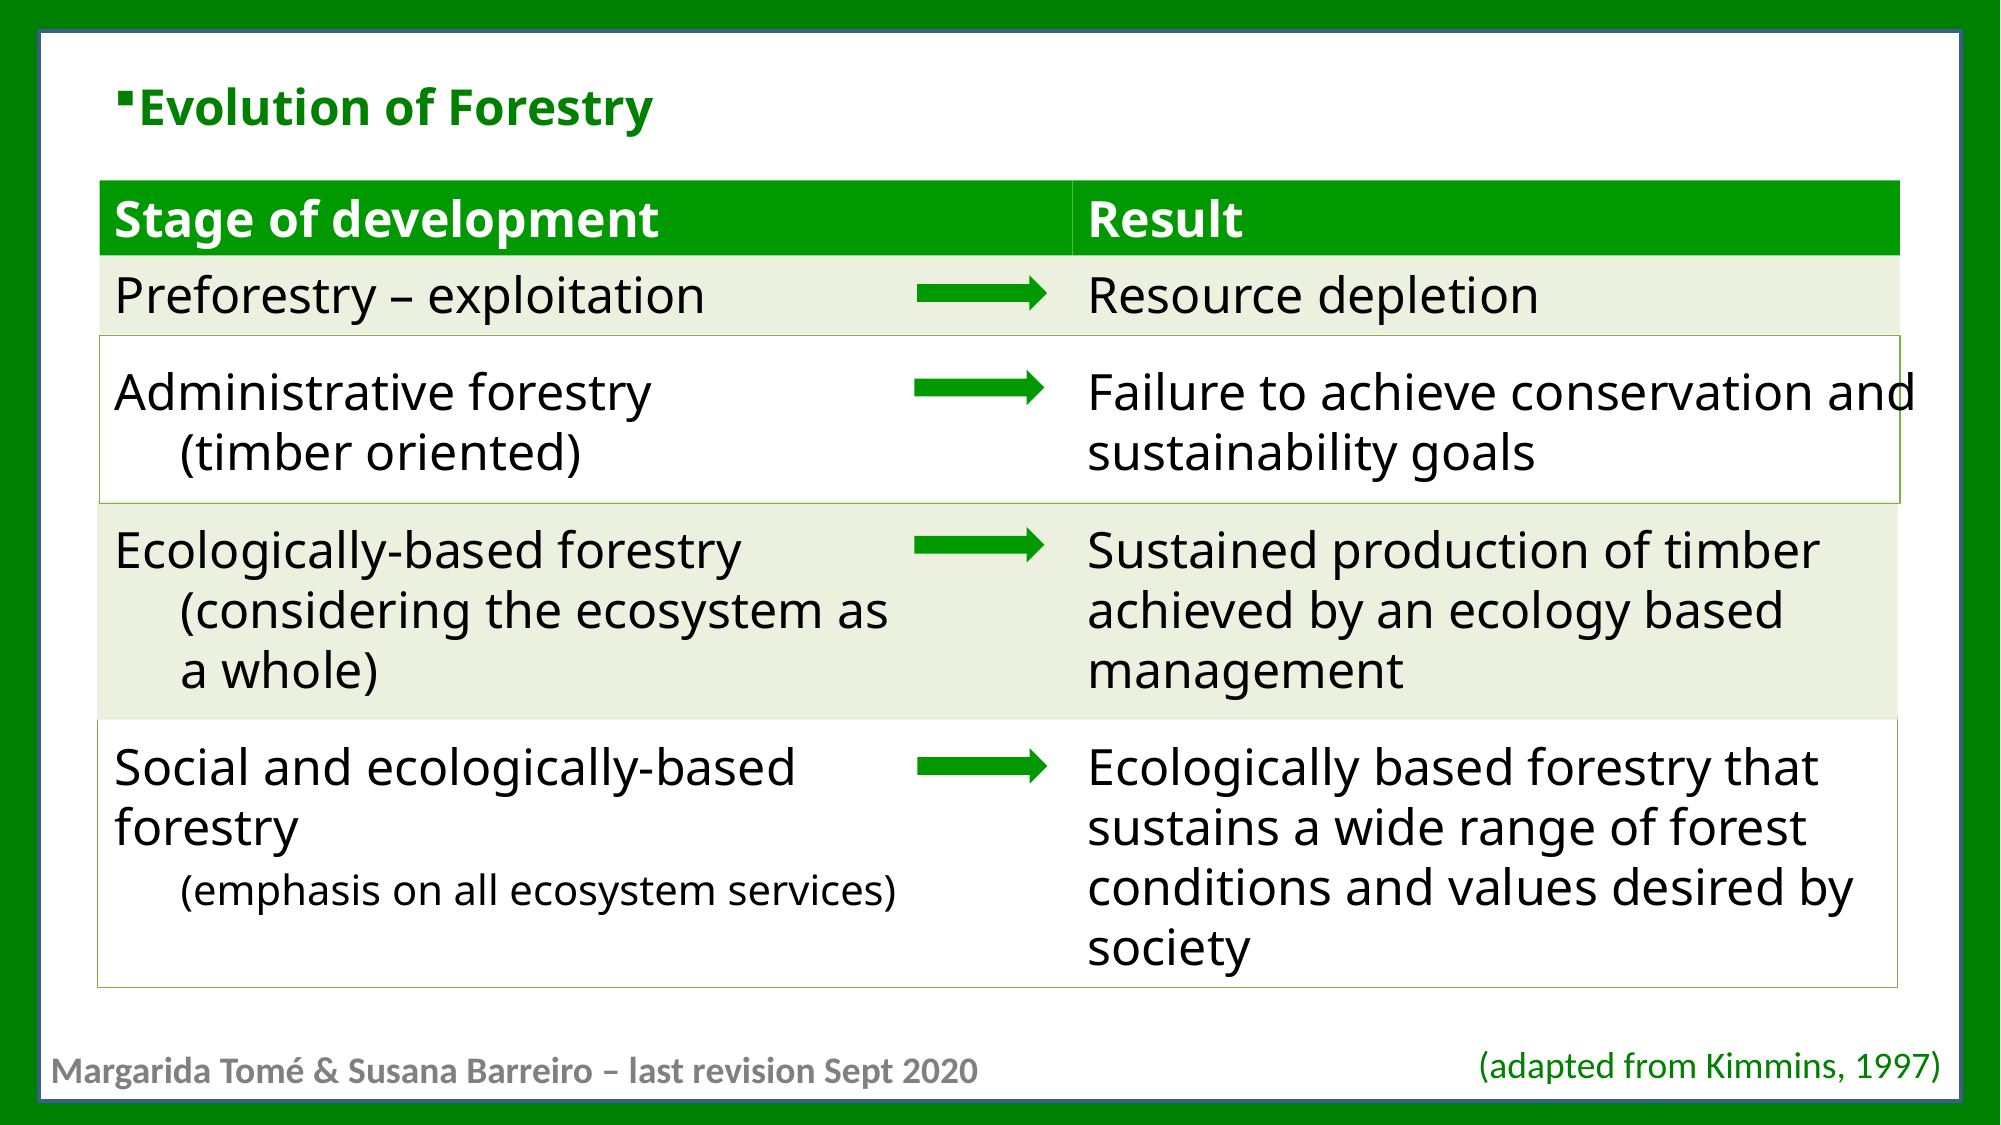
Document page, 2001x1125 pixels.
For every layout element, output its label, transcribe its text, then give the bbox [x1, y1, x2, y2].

text_box [95, 722, 99, 990]
text_box [915, 273, 1050, 313]
text_box [928, 505, 1072, 722]
title Evolution of Forestry [99, 67, 1900, 143]
text_box [928, 256, 1072, 336]
text_box [912, 367, 1047, 408]
text_box (adapted from Kimmins, 1997) [1330, 1033, 1957, 1094]
text_box [928, 336, 1072, 505]
list Result [1072, 180, 1900, 255]
list Stage of development [99, 180, 1072, 256]
list Preforestry – exploitation Administrative forestry (timber oriented) Ecologically-based forestry (considering the ecosystem as a whole) Social and ecologically-based forestry (emphasis on all ecosystem services) [99, 255, 928, 1005]
text_box [95, 499, 99, 722]
list Resource depletion Failure to achieve conservation and sustainability goals Sustained production of timber achieved by an ecology based management Ecologically based forestry that sustains a wide range of forest conditions and values desired by society [1072, 255, 1957, 1005]
text_box [928, 722, 1072, 990]
text_box [915, 746, 1050, 786]
text_box [912, 525, 1047, 565]
